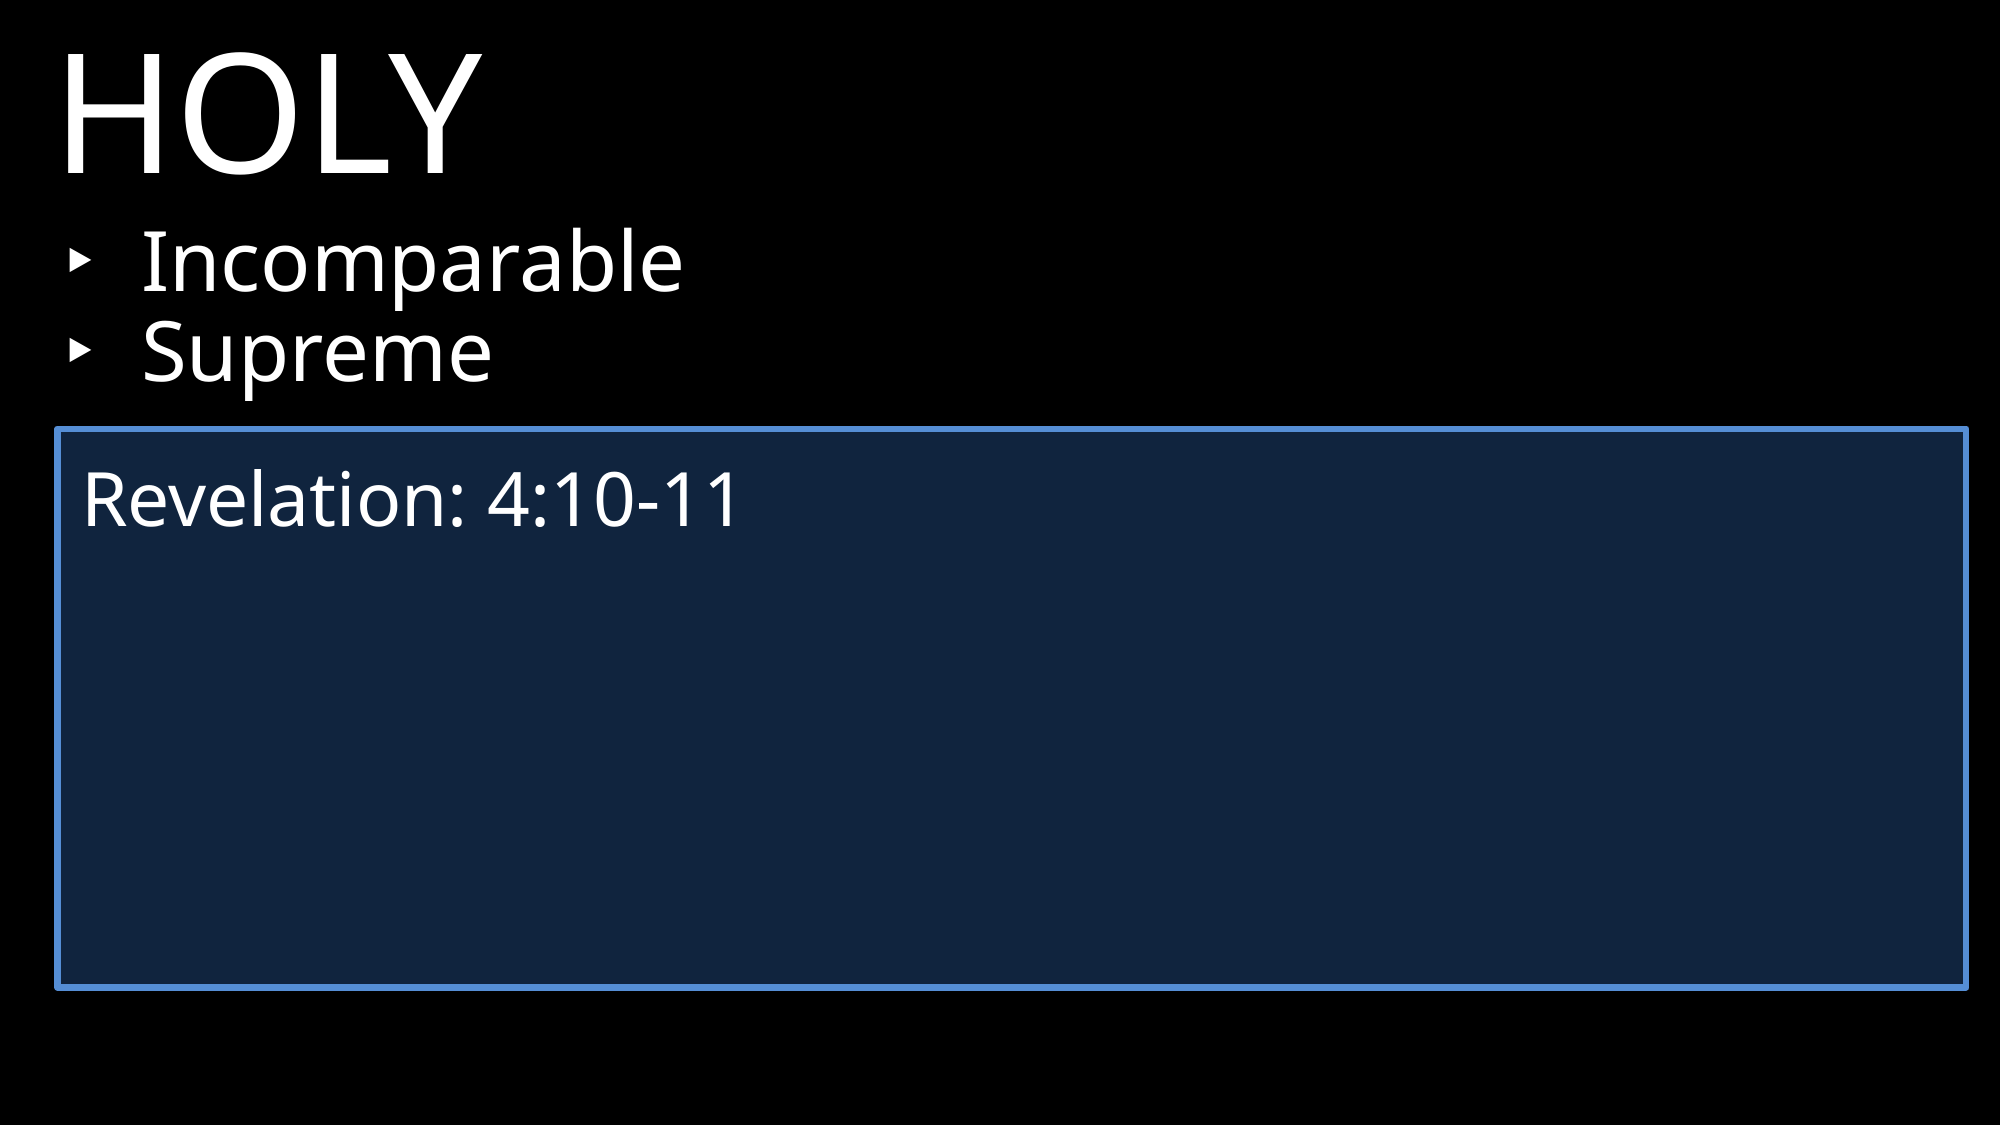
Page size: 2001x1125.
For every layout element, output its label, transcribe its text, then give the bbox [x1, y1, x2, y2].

text_box Revelation: 4:10-11 [64, 454, 1957, 551]
text_box ‣ Incomparable ‣ Supreme [49, 212, 1943, 408]
text_box HOLY [37, 0, 1838, 215]
text_box [57, 428, 1967, 988]
